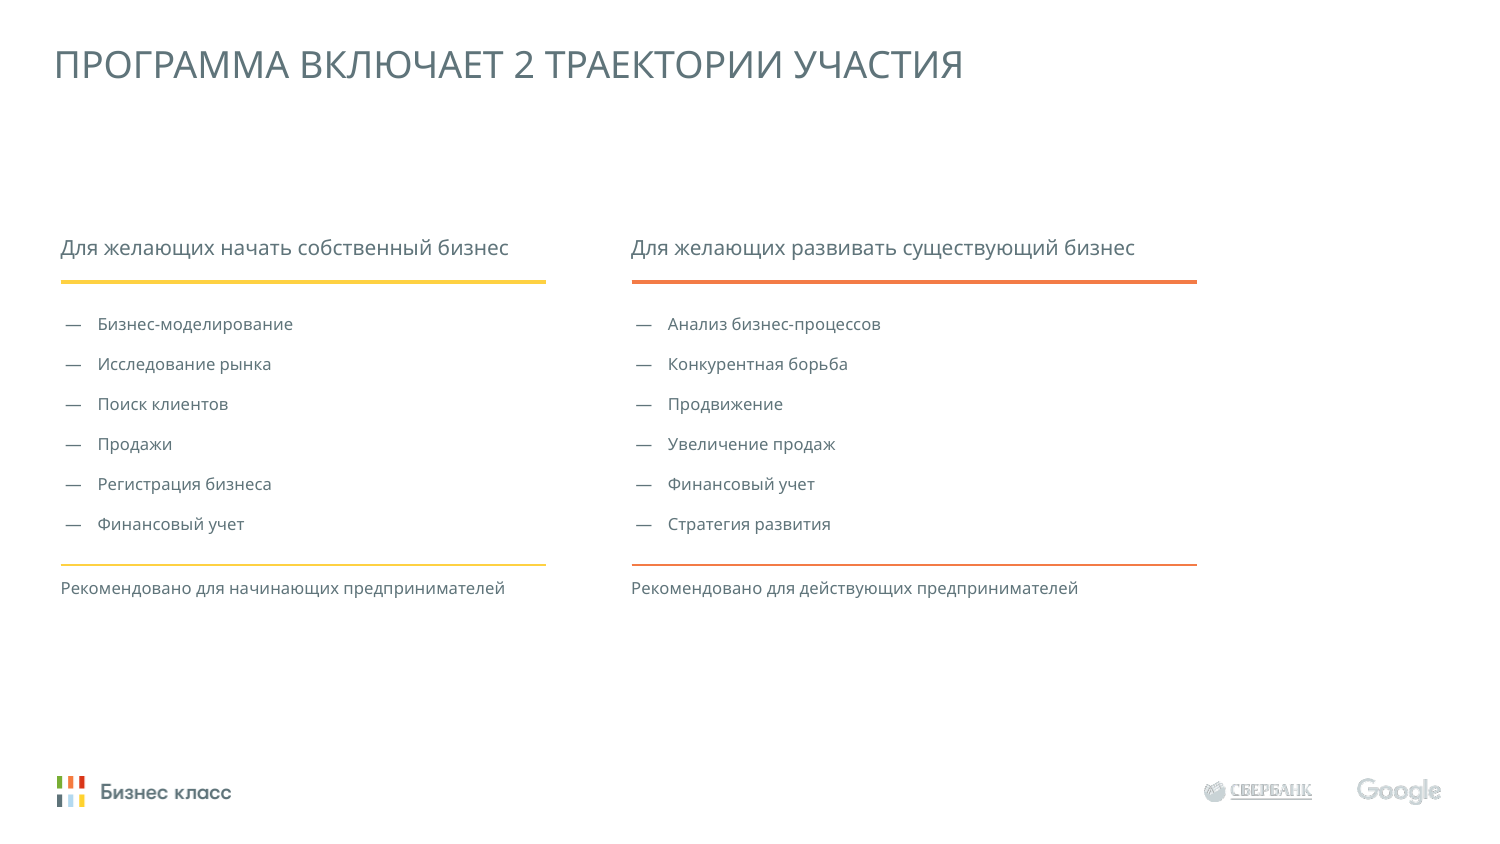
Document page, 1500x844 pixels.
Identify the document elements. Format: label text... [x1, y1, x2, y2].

picture [1357, 778, 1441, 805]
picture [57, 776, 231, 807]
list Рекомендовано для действующих предпринимателей [616, 562, 1102, 600]
list Бизнес-моделирование Исследование рынка Поиск клиентов Продажи Регистрация бизнеса Финансовый учет [7, 298, 494, 548]
list Анализ бизнес-процессов Конкурентная борьба Продвижение Увеличение продаж Финансовый учет Стратегия развития [577, 298, 1064, 548]
title ПРОГРАММА ВКЛЮЧАЕТ 2 ТРАЕКТОРИИ УЧАСТИЯ [38, 26, 1382, 112]
subtitle Для желающих начать собственный бизнес [45, 219, 547, 276]
subtitle Для желающих развивать существующий бизнес [616, 219, 1182, 276]
picture [1204, 781, 1312, 802]
list Рекомендовано для начинающих предпринимателей [45, 562, 532, 600]
